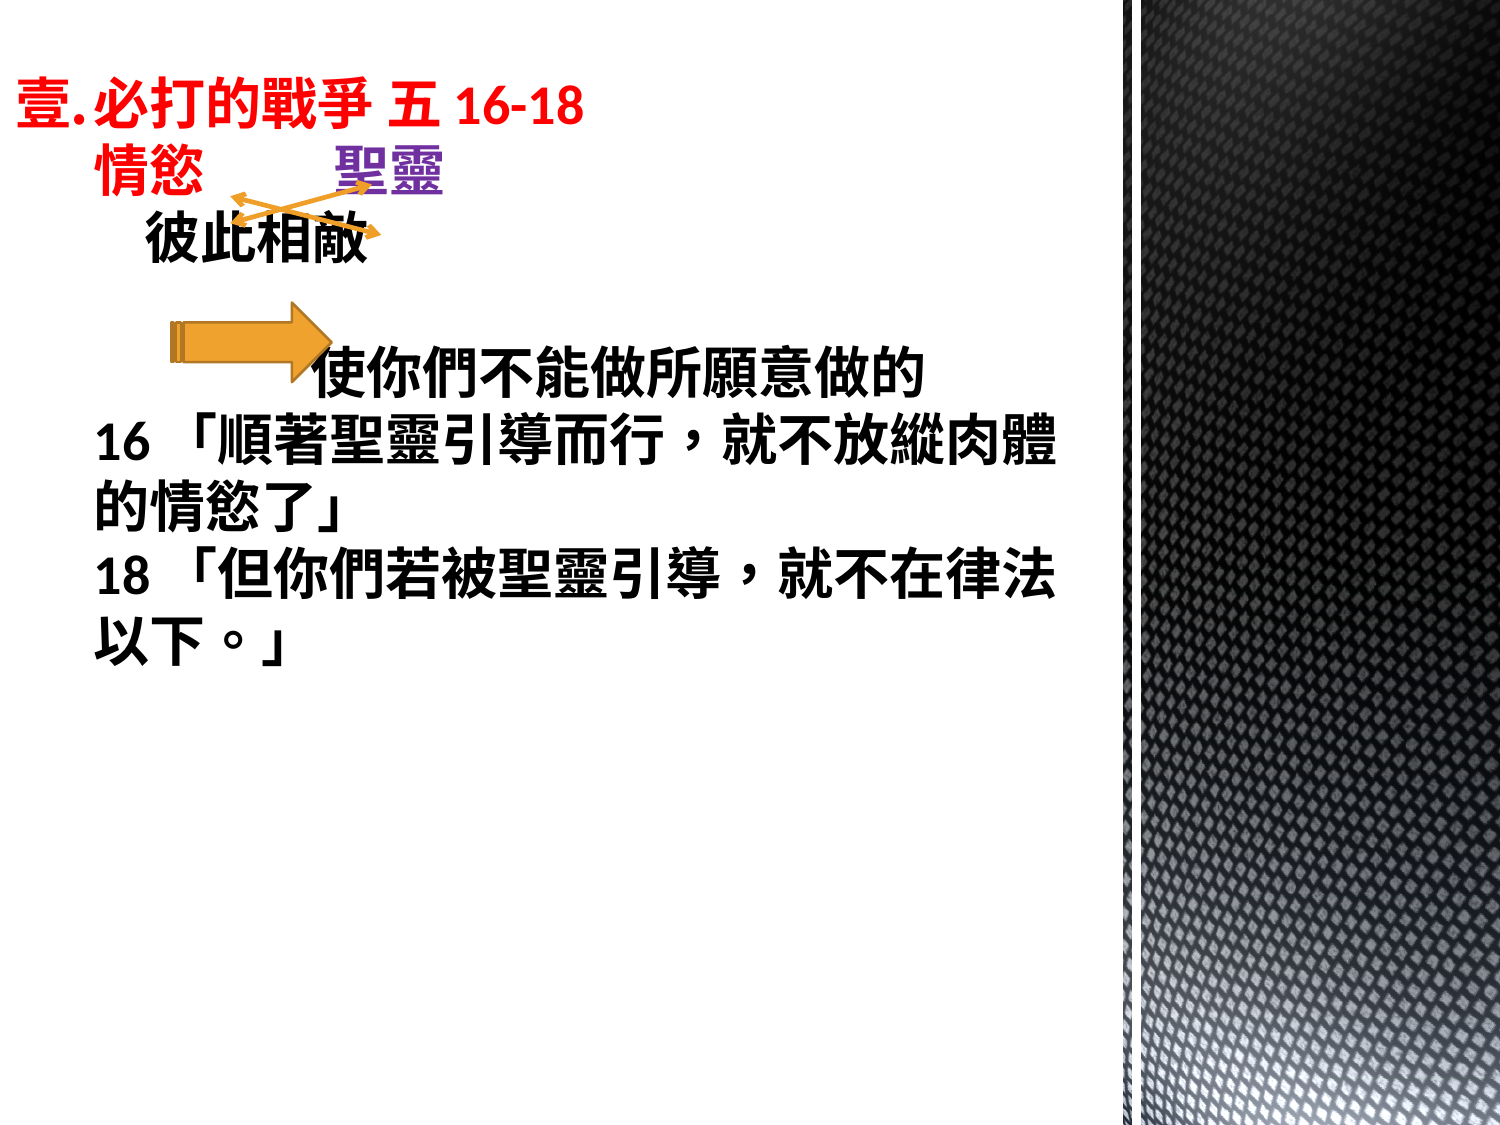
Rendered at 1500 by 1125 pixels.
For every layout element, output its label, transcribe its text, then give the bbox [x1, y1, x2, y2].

title 必打的戰爭 五16-18 情慾 聖靈 彼此相敵 使你們不能做所願意做的 16「順著聖靈引導而行，就不放縱肉體的情慾了」 18「但你們若被聖靈引導，就不在律法以下。」 [0, 54, 1117, 681]
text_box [229, 196, 382, 236]
text_box [170, 301, 333, 384]
picture [1123, 0, 1500, 1125]
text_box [229, 184, 373, 224]
